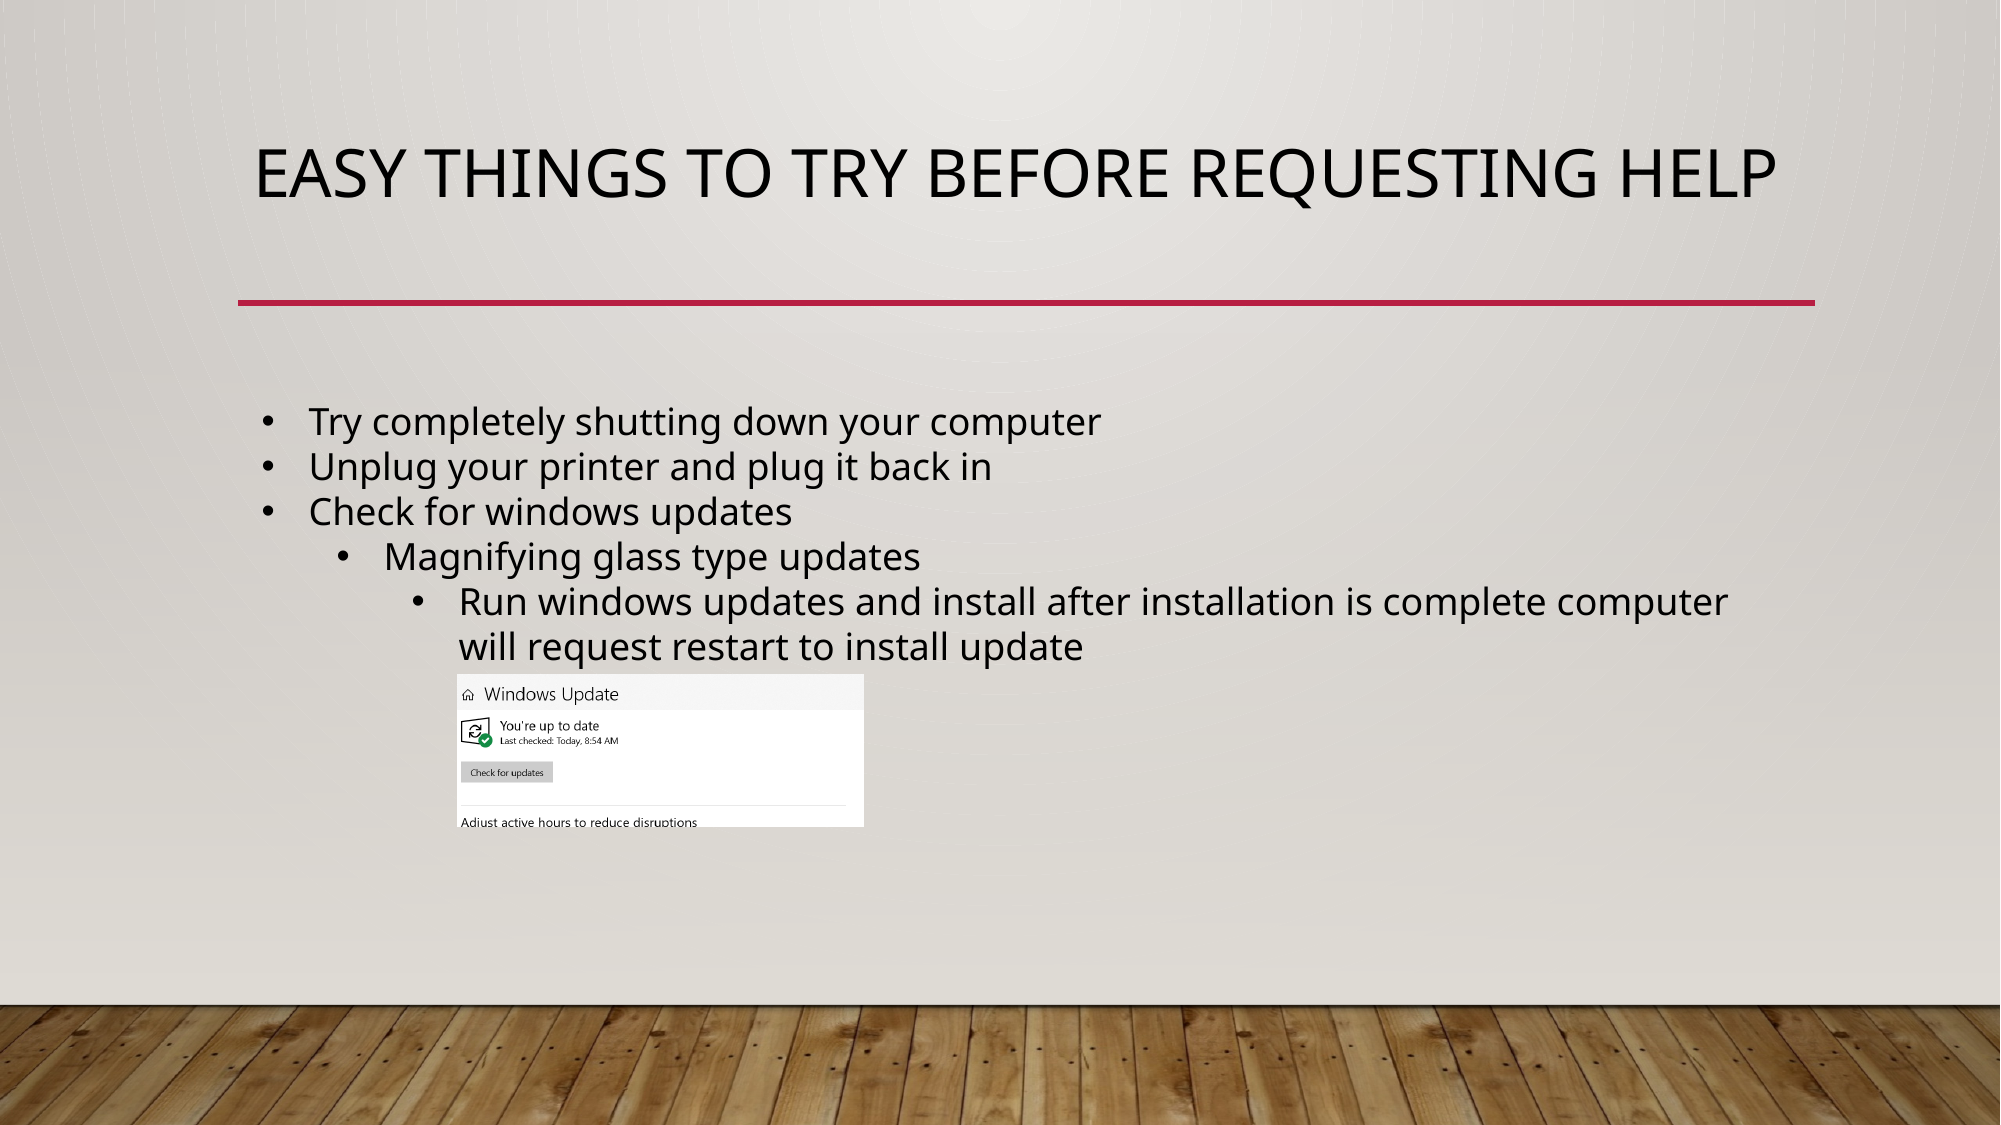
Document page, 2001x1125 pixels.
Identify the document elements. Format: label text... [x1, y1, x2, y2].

picture [456, 674, 865, 828]
title Easy things to try before requesting help [238, 131, 1814, 305]
picture [0, 1005, 2000, 1125]
text_box Try completely shutting down your computer Unplug your printer and plug it back in Check for windows updates Magnifying glass type updates Run windows updates and install after installation is complete computer will request restart to install update [246, 390, 1775, 856]
